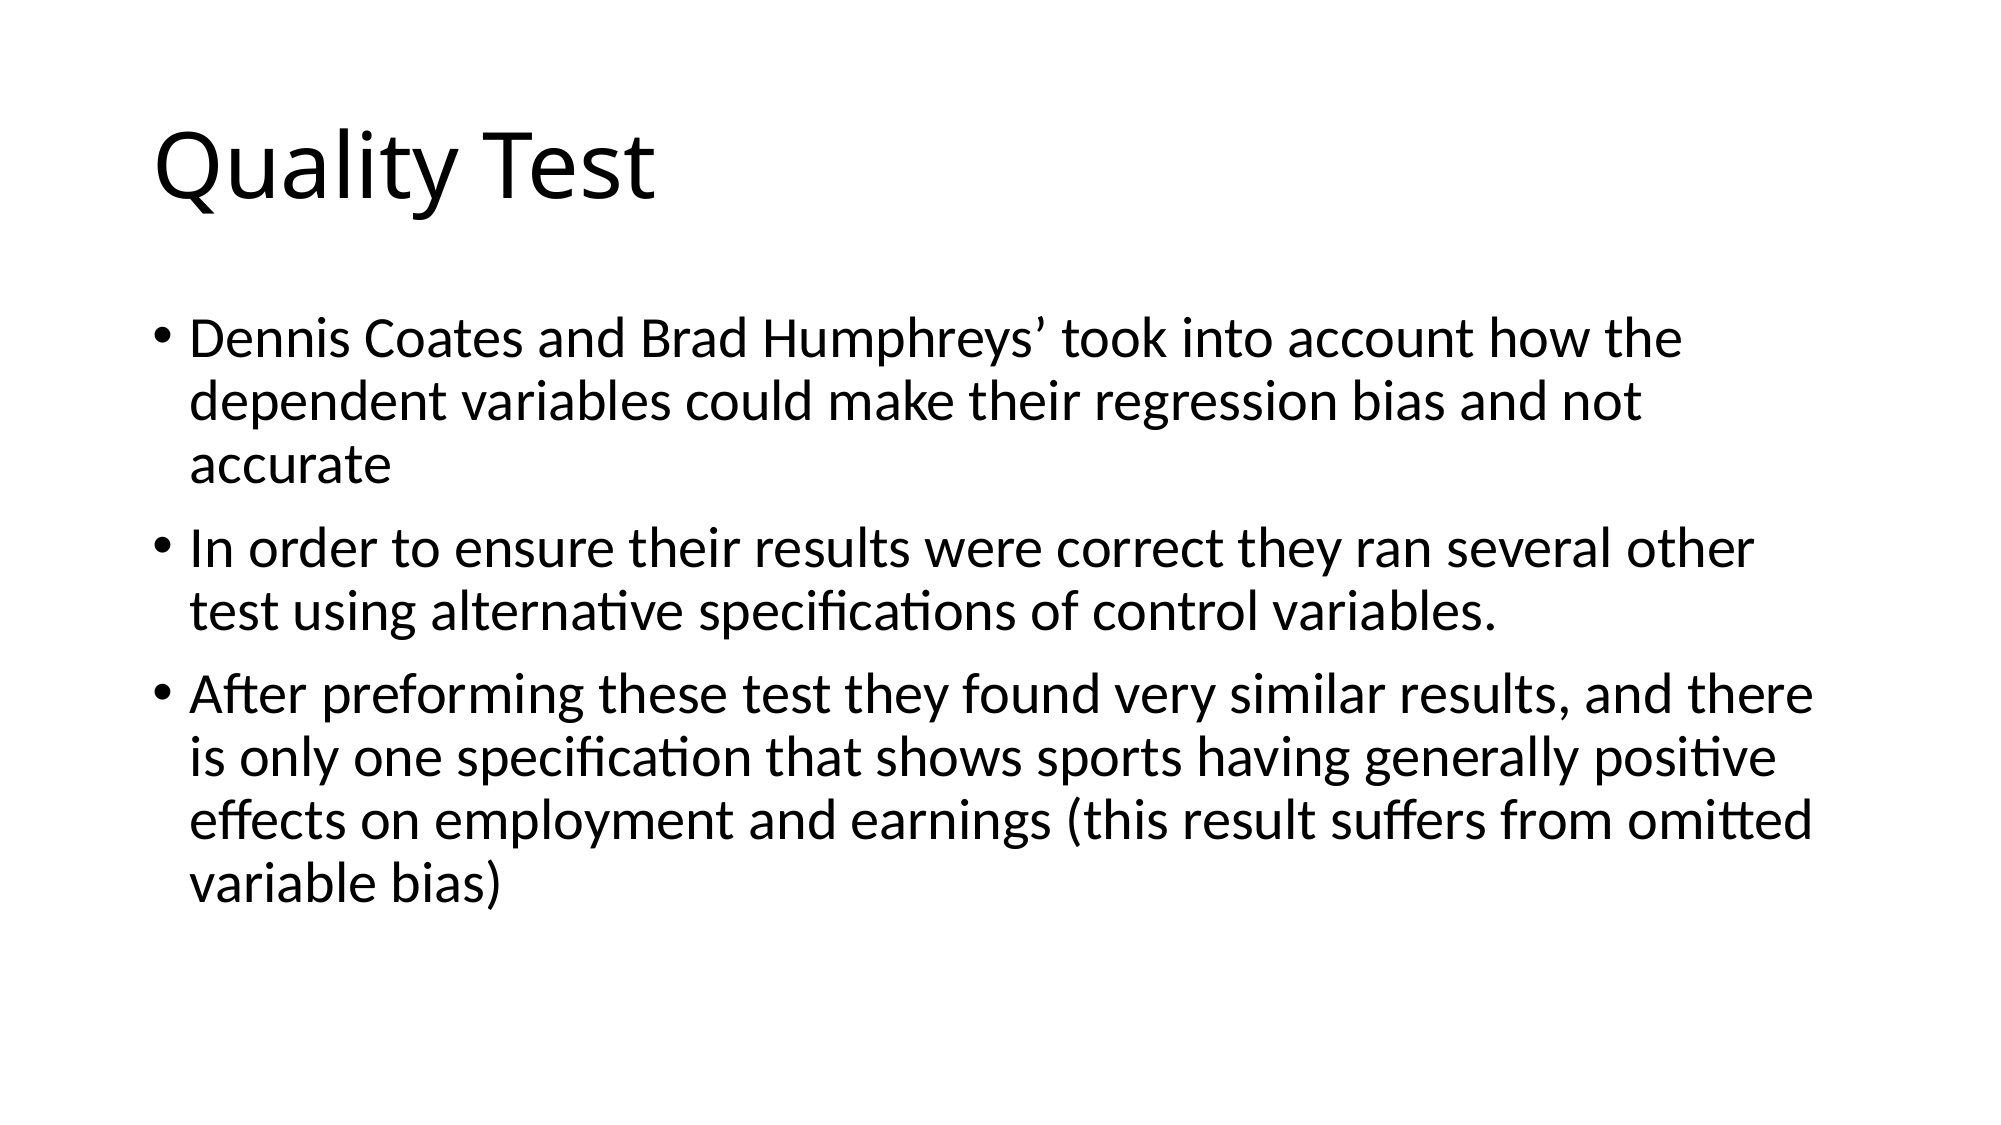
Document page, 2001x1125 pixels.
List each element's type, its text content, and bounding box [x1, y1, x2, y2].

title Quality Test [137, 59, 1863, 278]
list Dennis Coates and Brad Humphreys’ took into account how the dependent variables could make their regression bias and not accurate In order to ensure their results were correct they ran several other test using alternative specifications of control variables. After preforming these test they found very similar results, and there is only one specification that shows sports having generally positive effects on employment and earnings (this result suffers from omitted variable bias) [137, 299, 1863, 1014]
